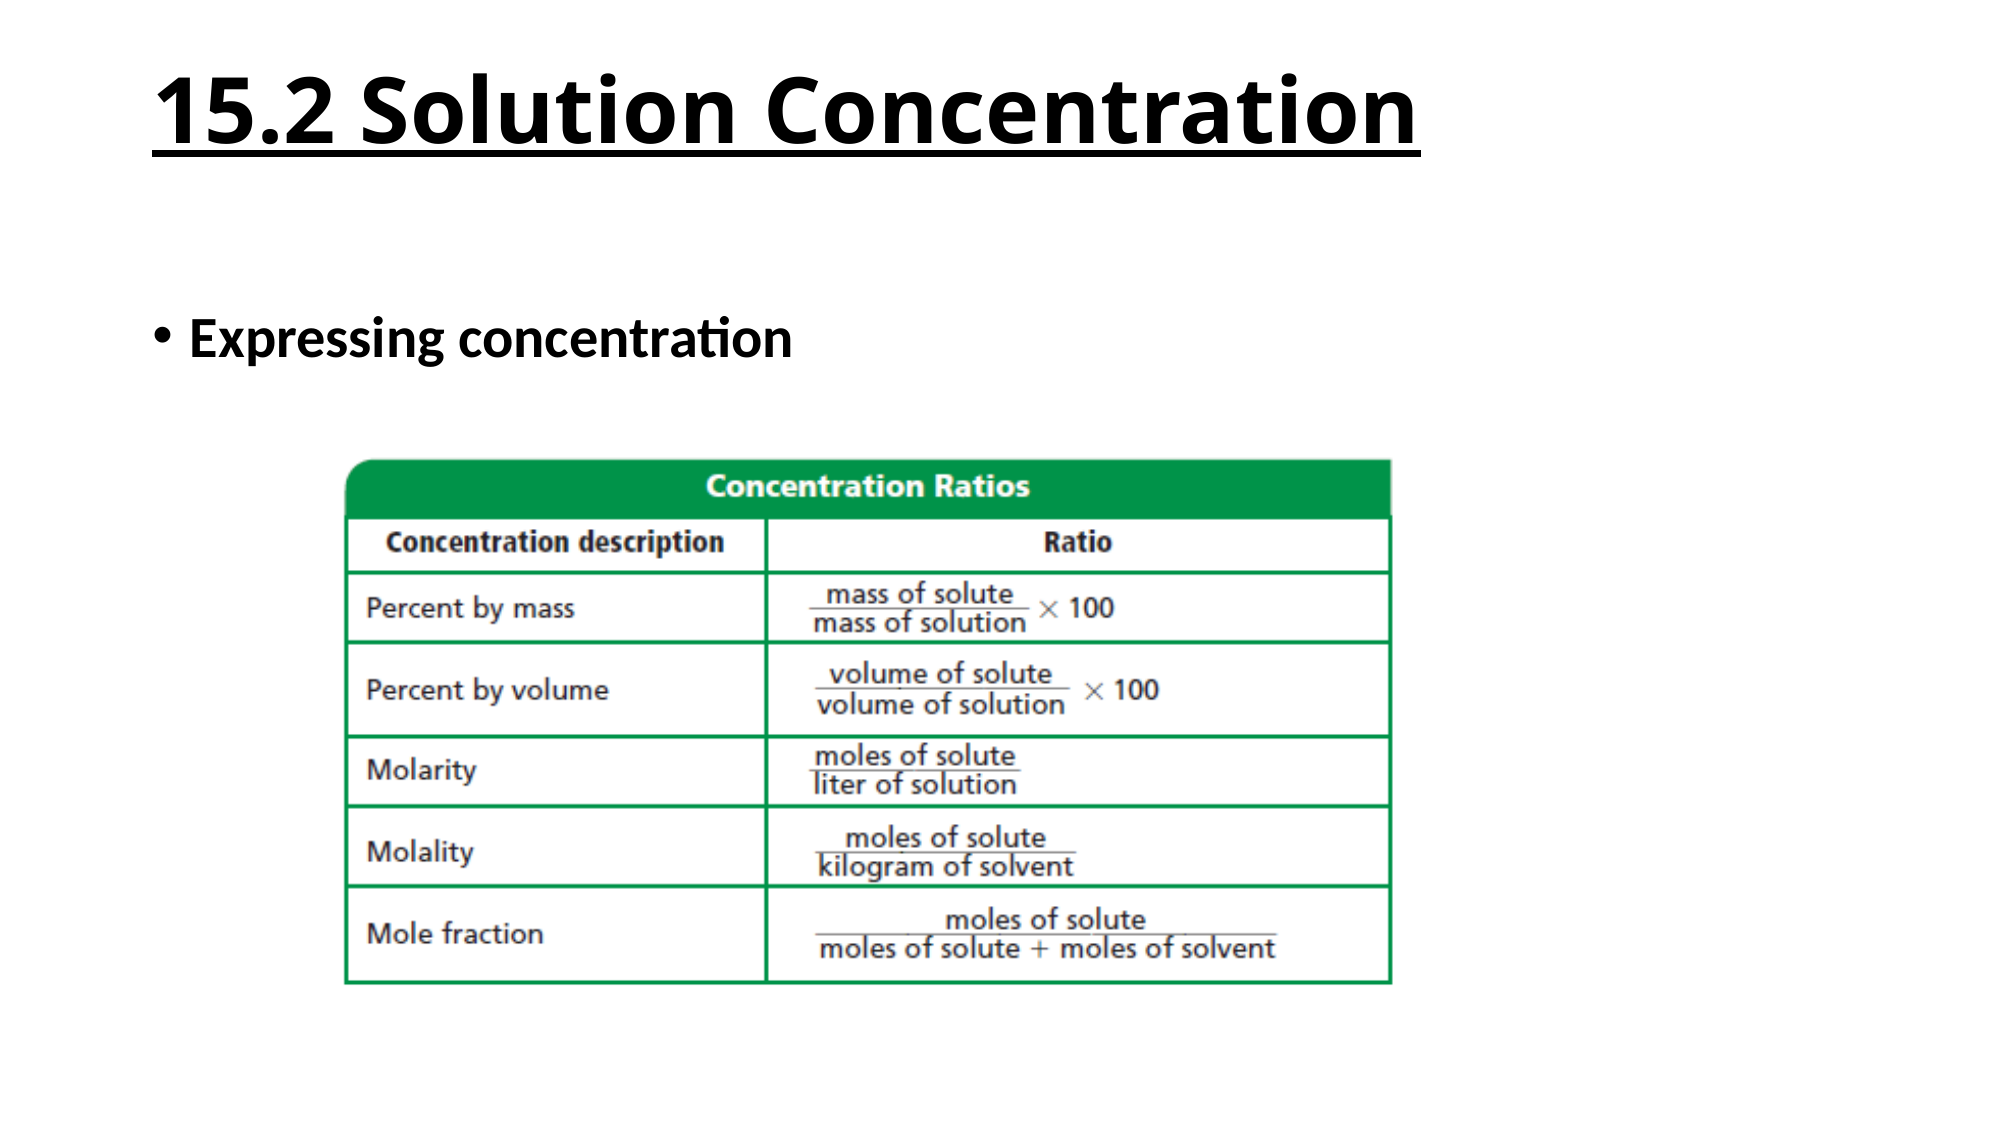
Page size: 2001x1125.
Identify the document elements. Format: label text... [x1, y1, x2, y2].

list Expressing concentration [137, 299, 1863, 1014]
title 15.2 Solution Concentration [137, 59, 1863, 278]
picture [276, 447, 1405, 1041]
